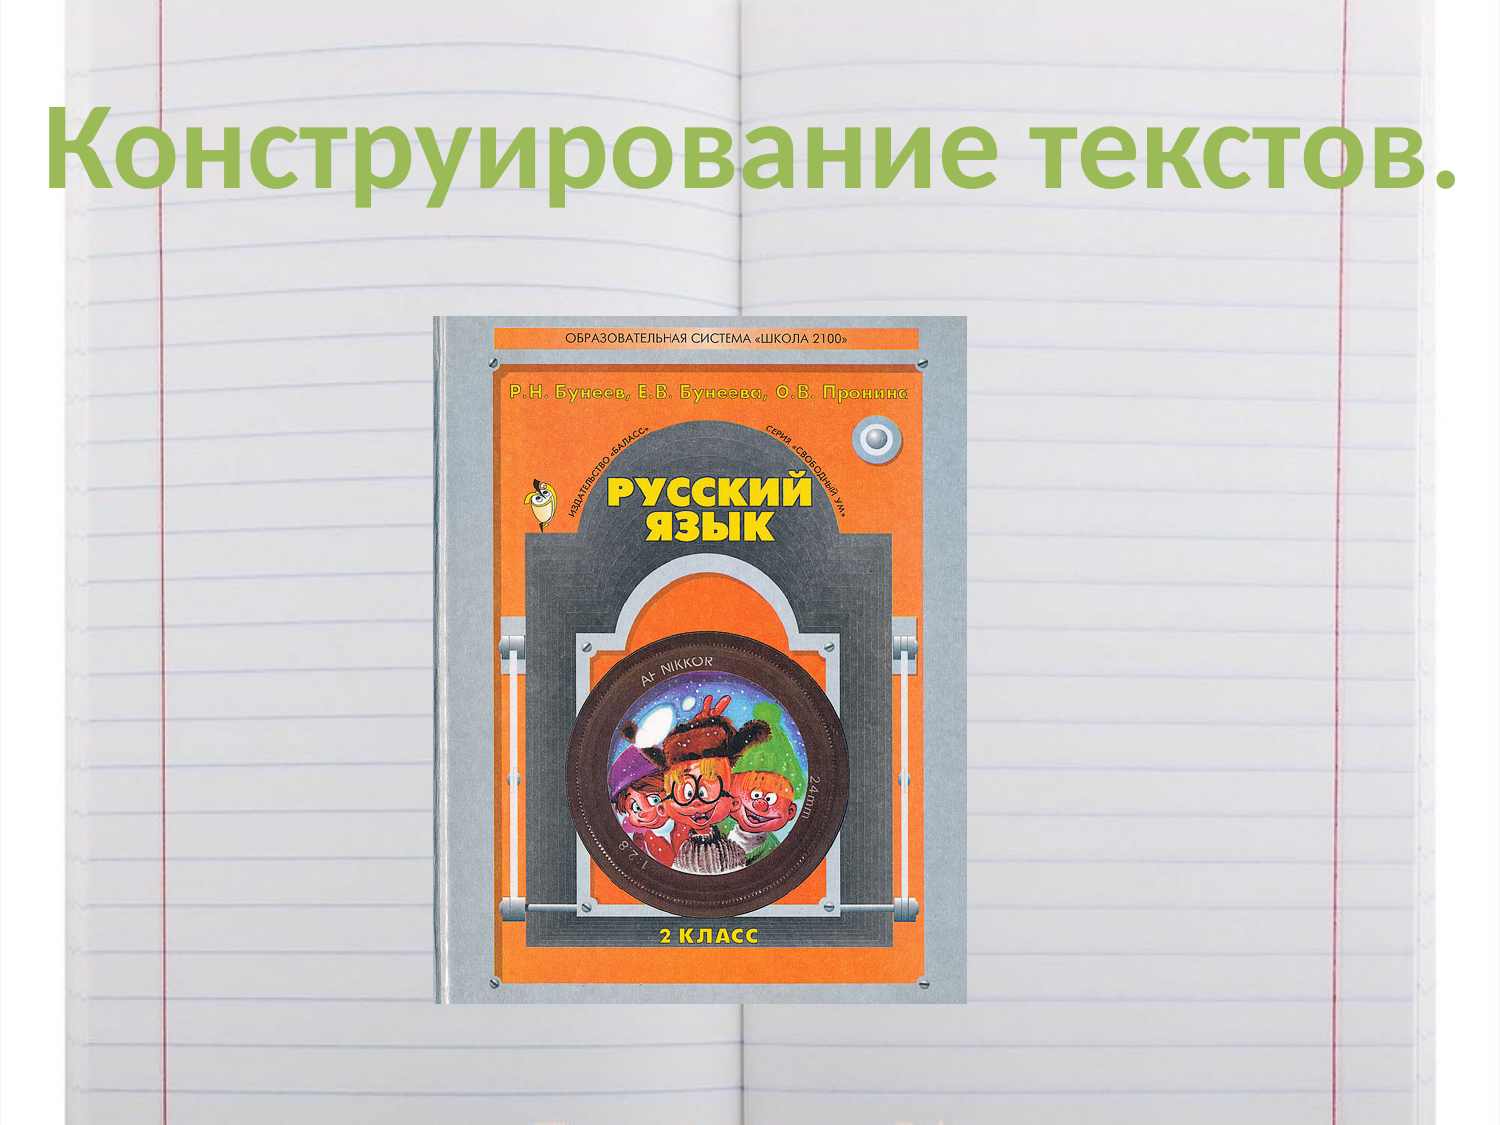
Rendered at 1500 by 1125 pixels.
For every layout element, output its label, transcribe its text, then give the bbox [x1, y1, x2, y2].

picture [0, 0, 1500, 1125]
text_box Конструирование текстов. [28, 55, 1479, 221]
